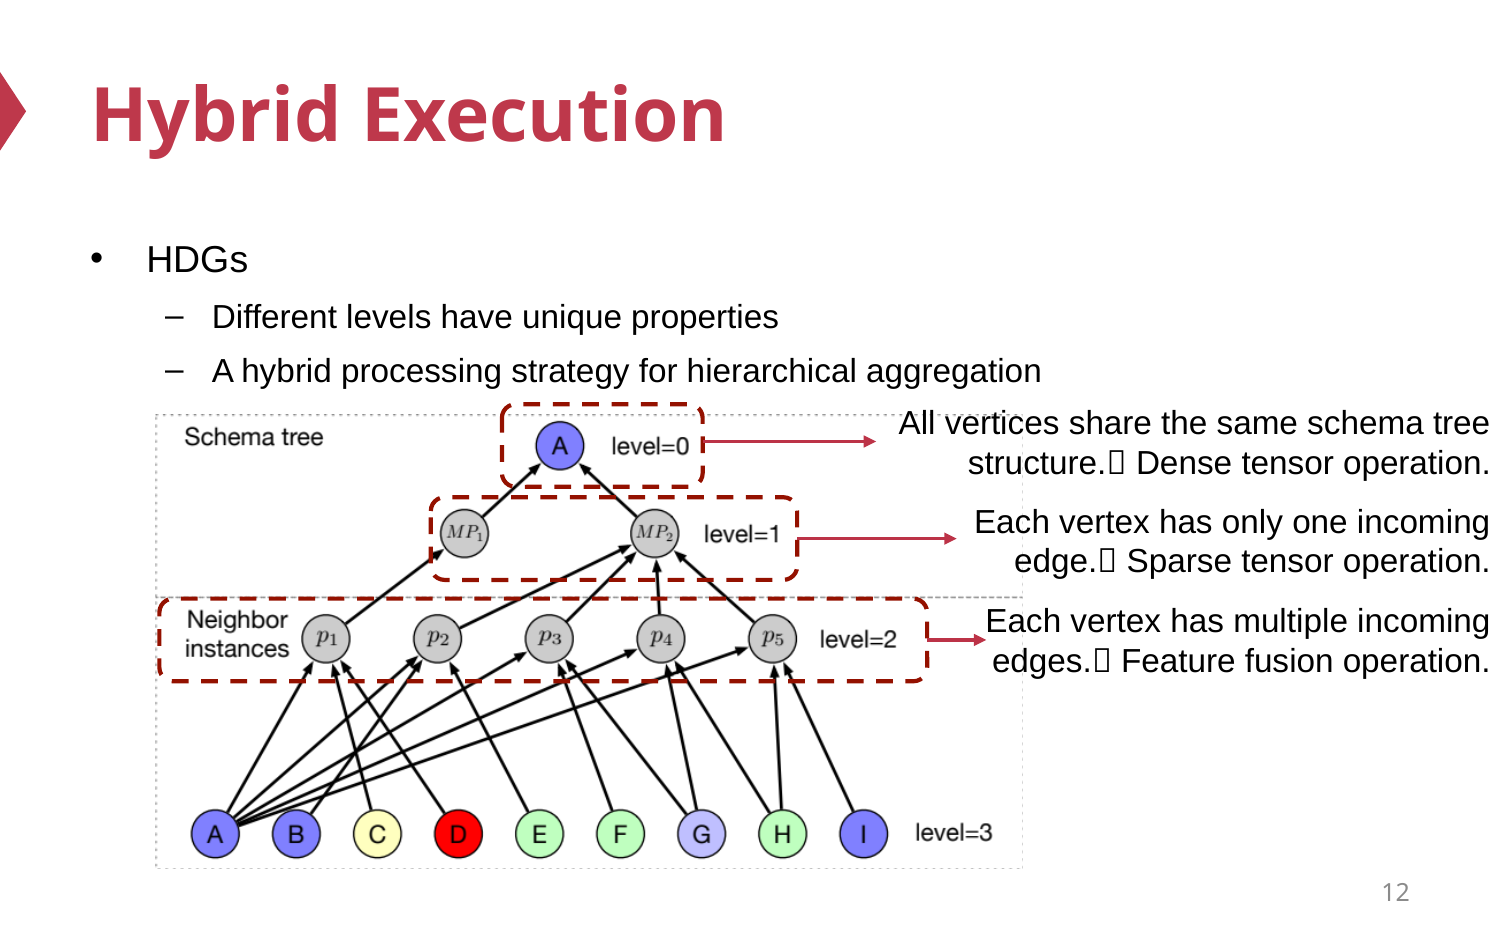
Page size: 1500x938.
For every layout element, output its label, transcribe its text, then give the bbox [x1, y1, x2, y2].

text_box Each vertex has multiple incoming edges. Feature fusion operation. [1028, 592, 1500, 687]
title Hybrid Execution [75, 37, 1425, 186]
slide_number 12 [1074, 868, 1425, 919]
text_box All vertices share the same schema tree structure. Dense tensor operation. [856, 393, 1500, 489]
text_box [500, 402, 704, 413]
picture [154, 414, 1023, 870]
text_box Each vertex has only one incoming edge. Sparse tensor operation. [1028, 492, 1500, 587]
list HDGs Different levels have unique properties A hybrid processing strategy for hierarchical aggregation [75, 218, 1425, 859]
